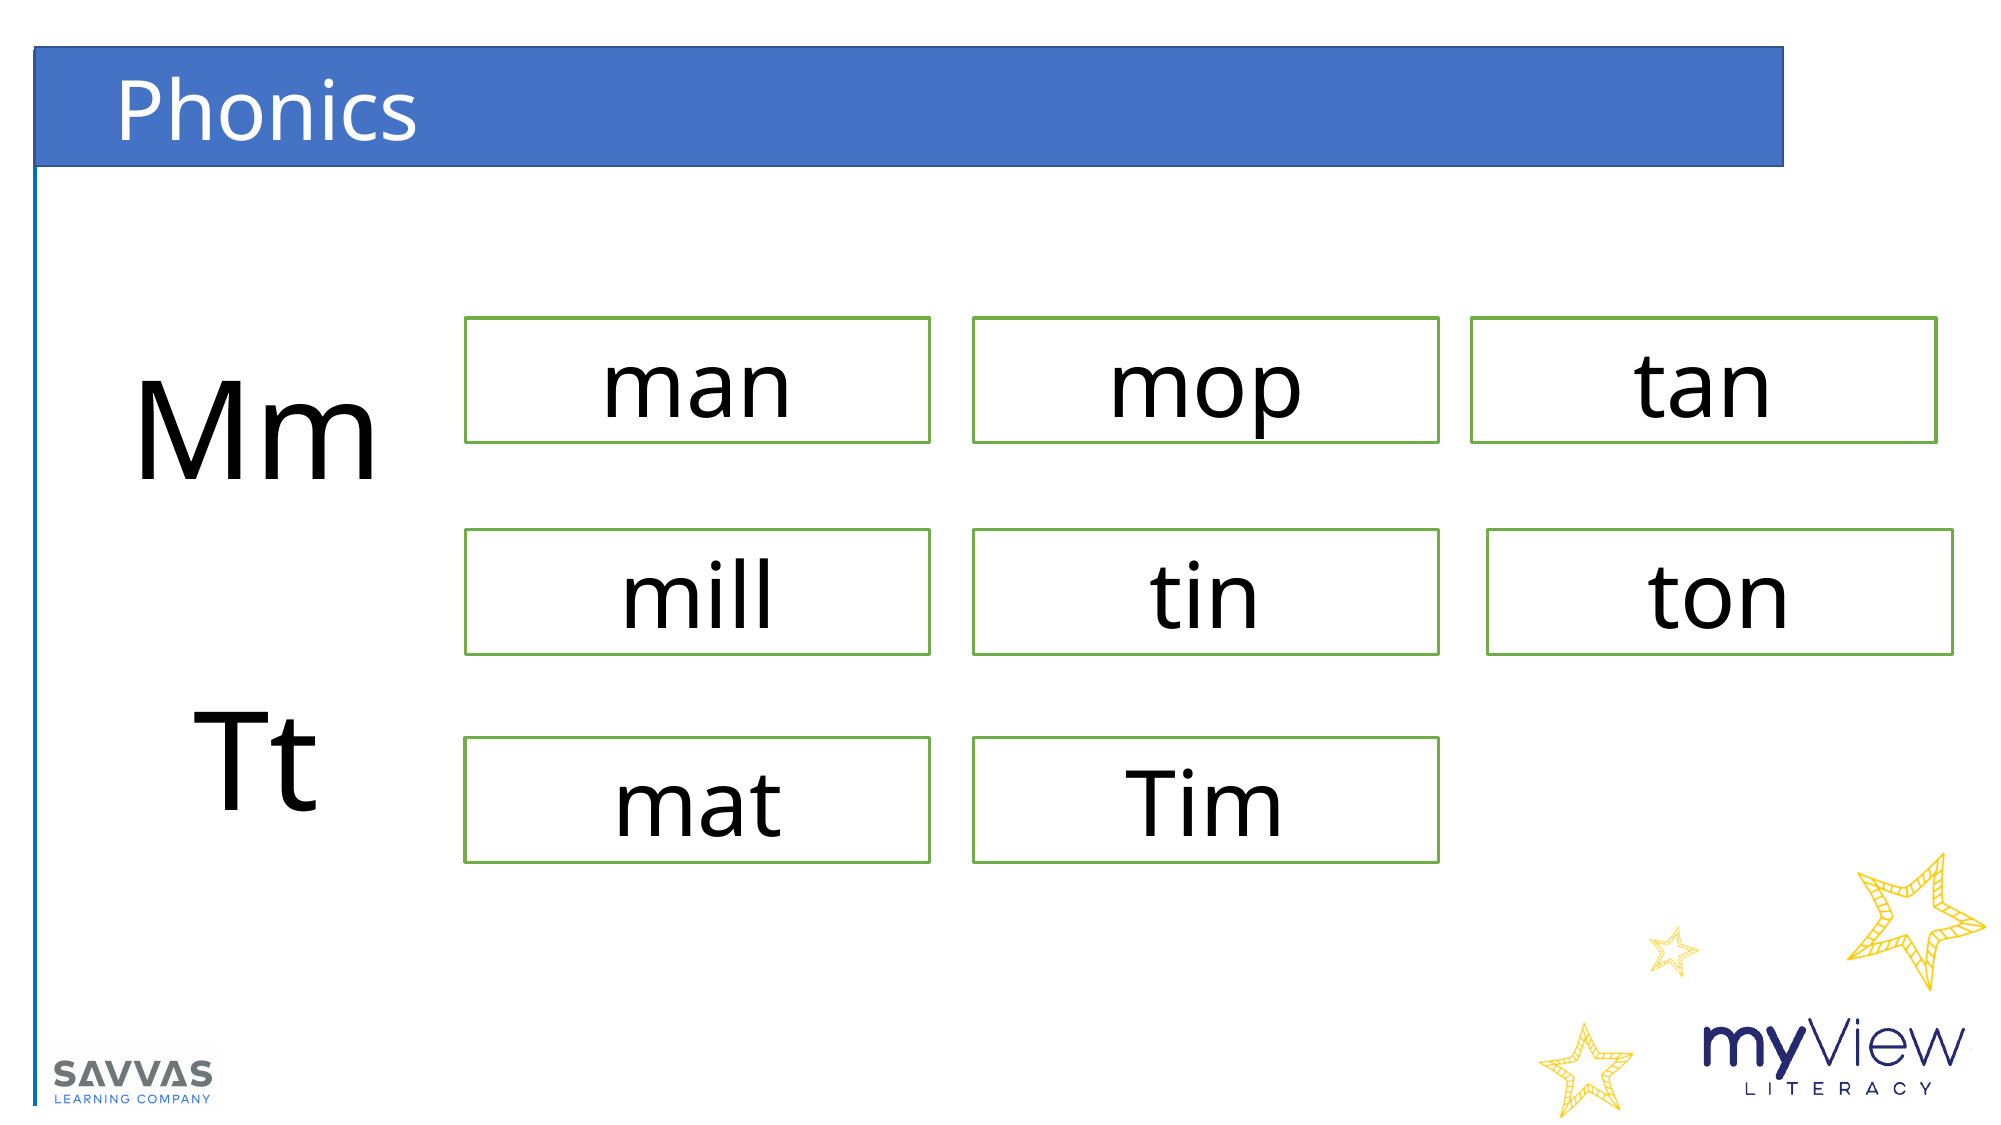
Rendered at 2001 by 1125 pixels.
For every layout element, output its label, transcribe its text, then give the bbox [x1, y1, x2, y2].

picture [48, 1043, 220, 1113]
text_box tan [1471, 318, 1937, 443]
text_box Tim [973, 737, 1439, 863]
text_box mat [465, 737, 930, 863]
picture [1509, 814, 2000, 1125]
text_box Mm Tt [99, 335, 414, 845]
text_box tin [973, 529, 1439, 655]
text_box mop [973, 318, 1439, 443]
text_box man [465, 318, 930, 443]
text_box ton [1487, 529, 1953, 655]
text_box mill [465, 529, 930, 655]
text_box Phonics [34, 46, 1784, 167]
